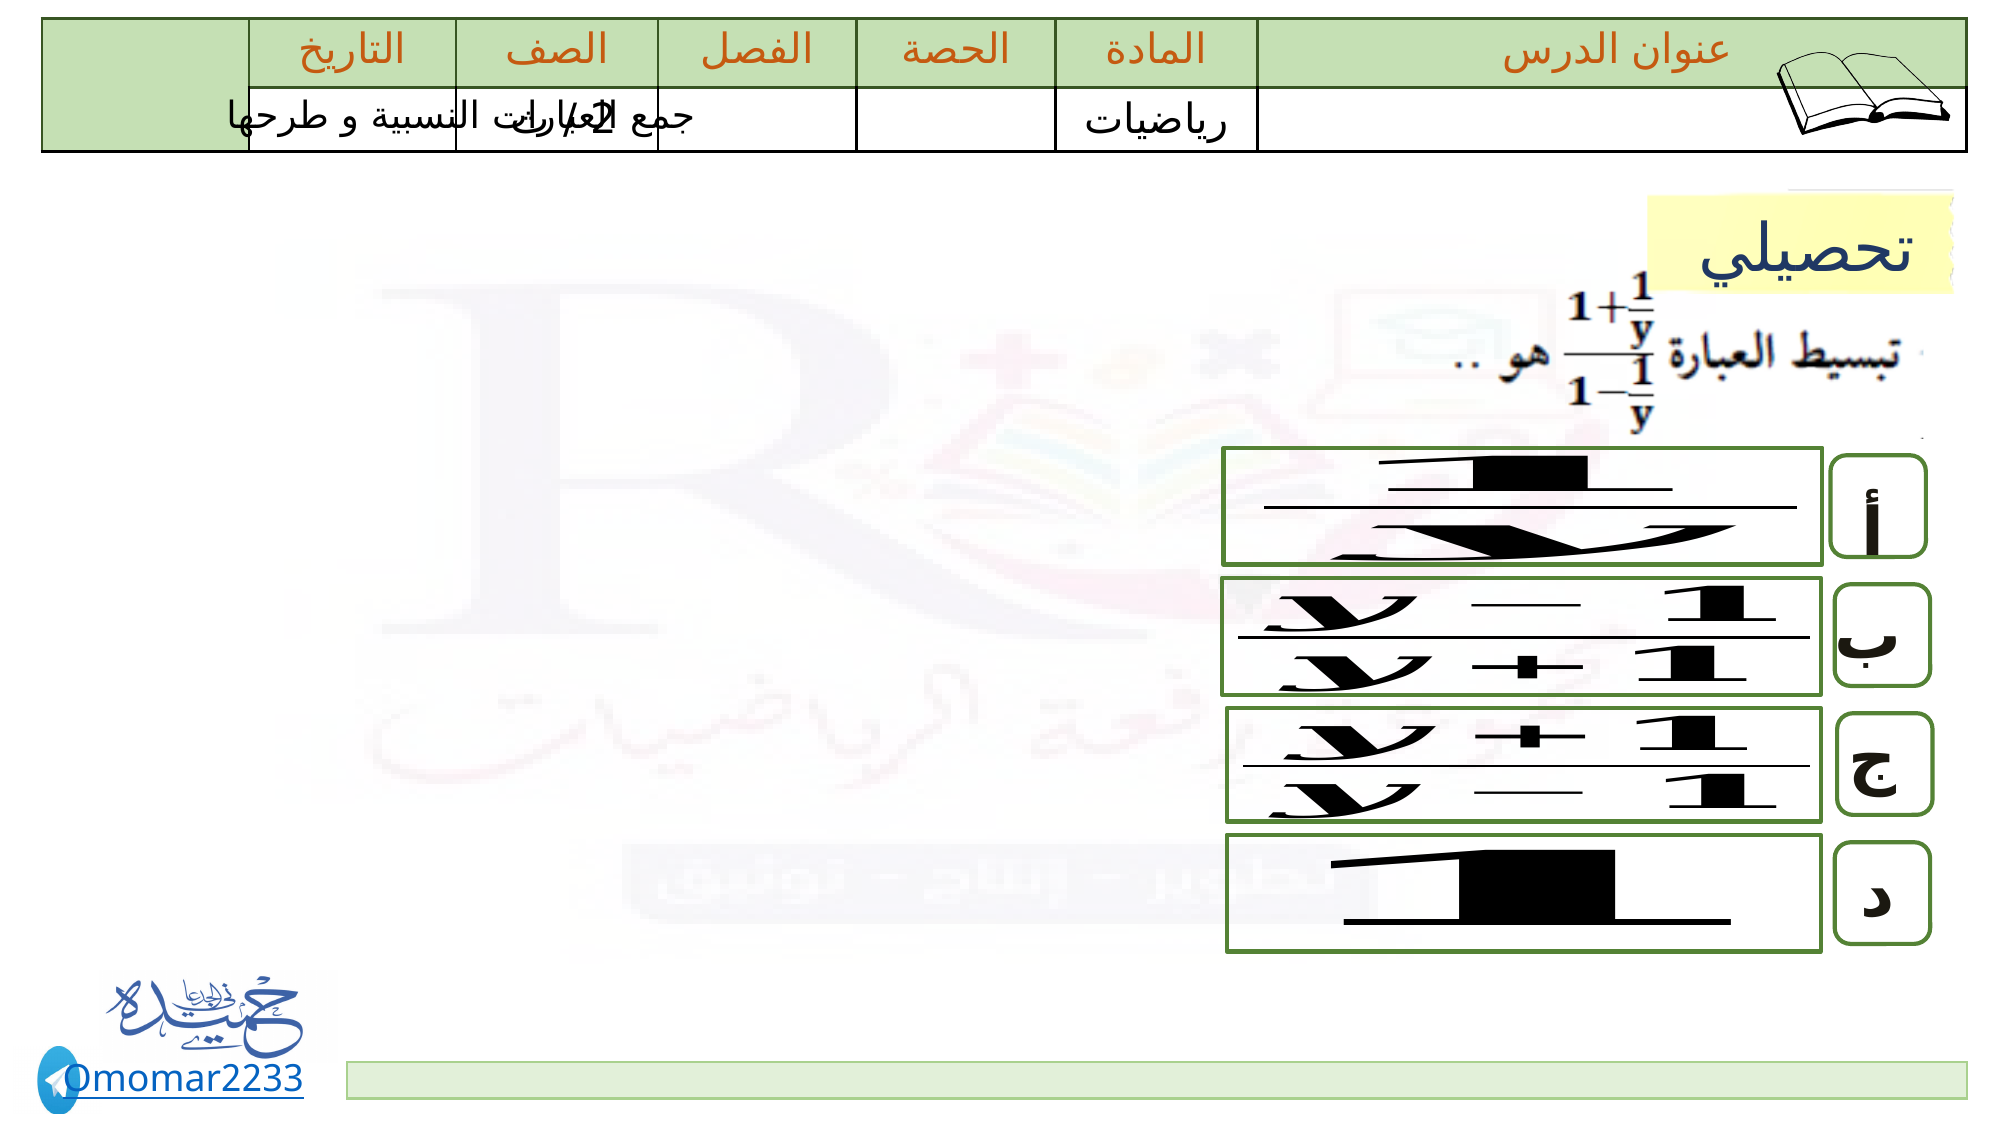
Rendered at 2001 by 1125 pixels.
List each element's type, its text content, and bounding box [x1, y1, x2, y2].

picture [1768, 39, 1958, 158]
text_box [1830, 455, 1926, 557]
text_box [1834, 584, 1931, 686]
text_box [1837, 842, 1931, 944]
text_box د [1834, 842, 1910, 937]
picture [999, 257, 1924, 439]
text_box أ [1825, 481, 1900, 576]
text_box [1837, 713, 1933, 815]
picture [13, 1046, 102, 1114]
text_box ب [1840, 584, 1917, 679]
text_box ج [1837, 707, 1912, 724]
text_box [1600, 188, 1955, 294]
